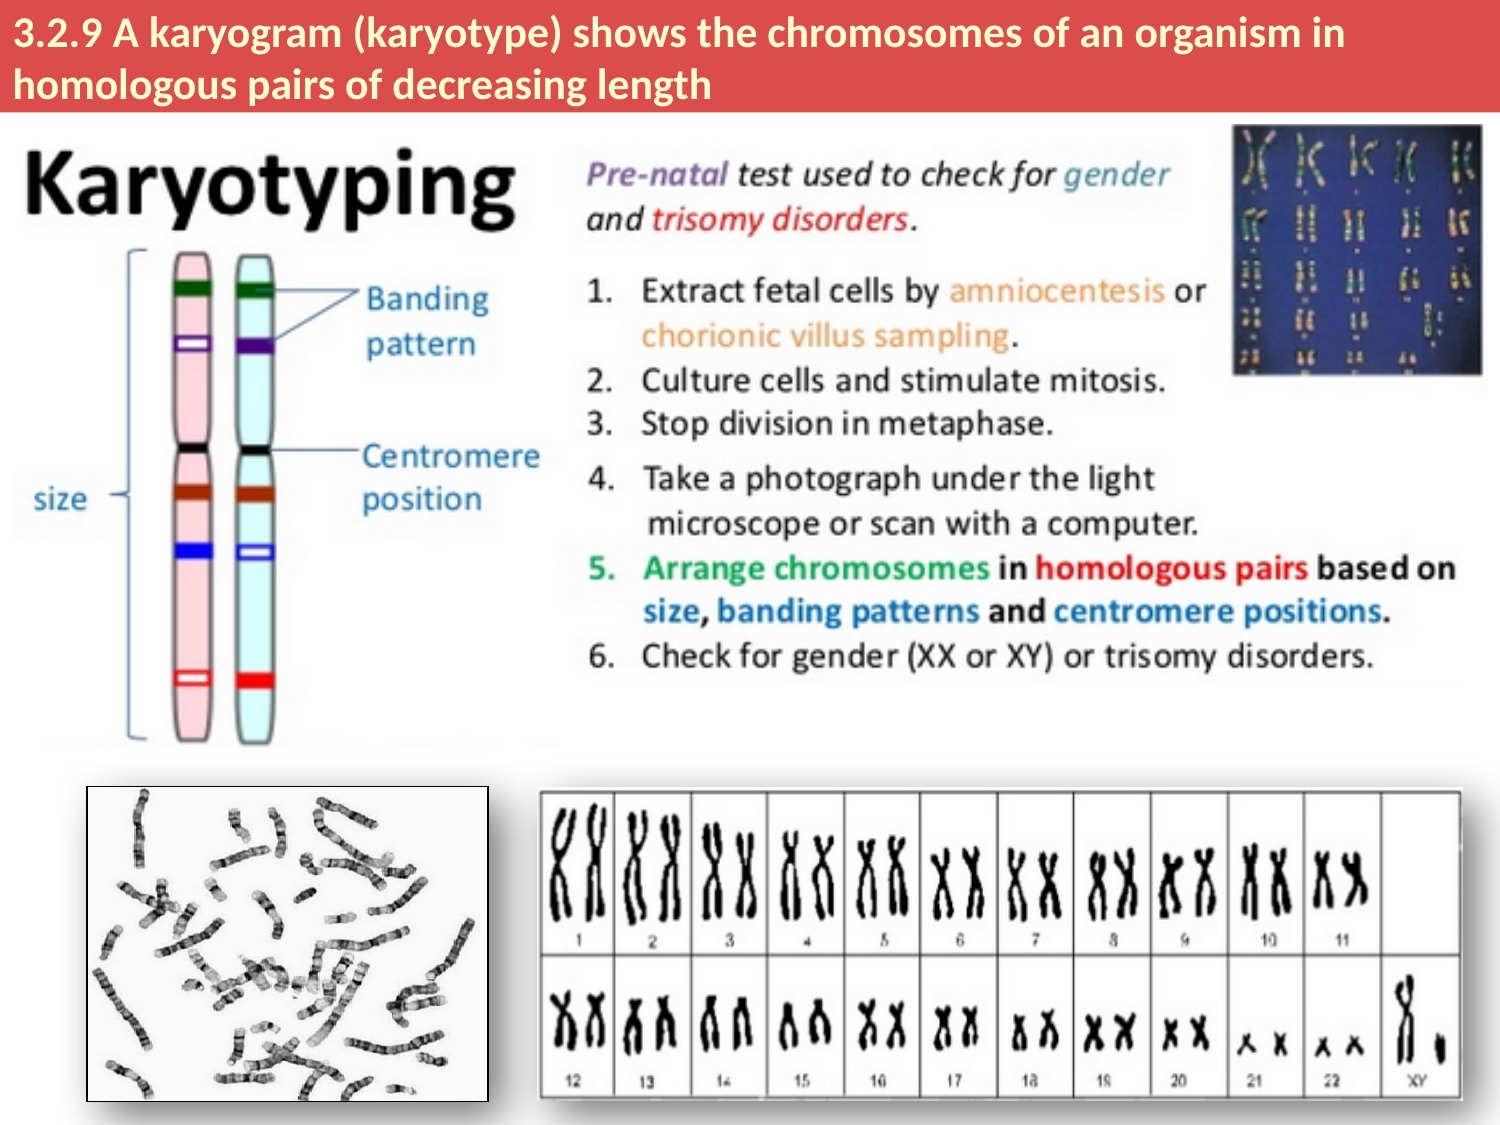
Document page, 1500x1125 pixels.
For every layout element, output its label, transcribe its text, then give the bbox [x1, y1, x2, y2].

picture [87, 787, 488, 1101]
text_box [12, 124, 1488, 1122]
picture [537, 787, 1463, 1101]
text_box 3.2.9 A karyogram (karyotype) shows the chromosomes of an organism in homologous pairs of decreasing length [0, 0, 1500, 113]
